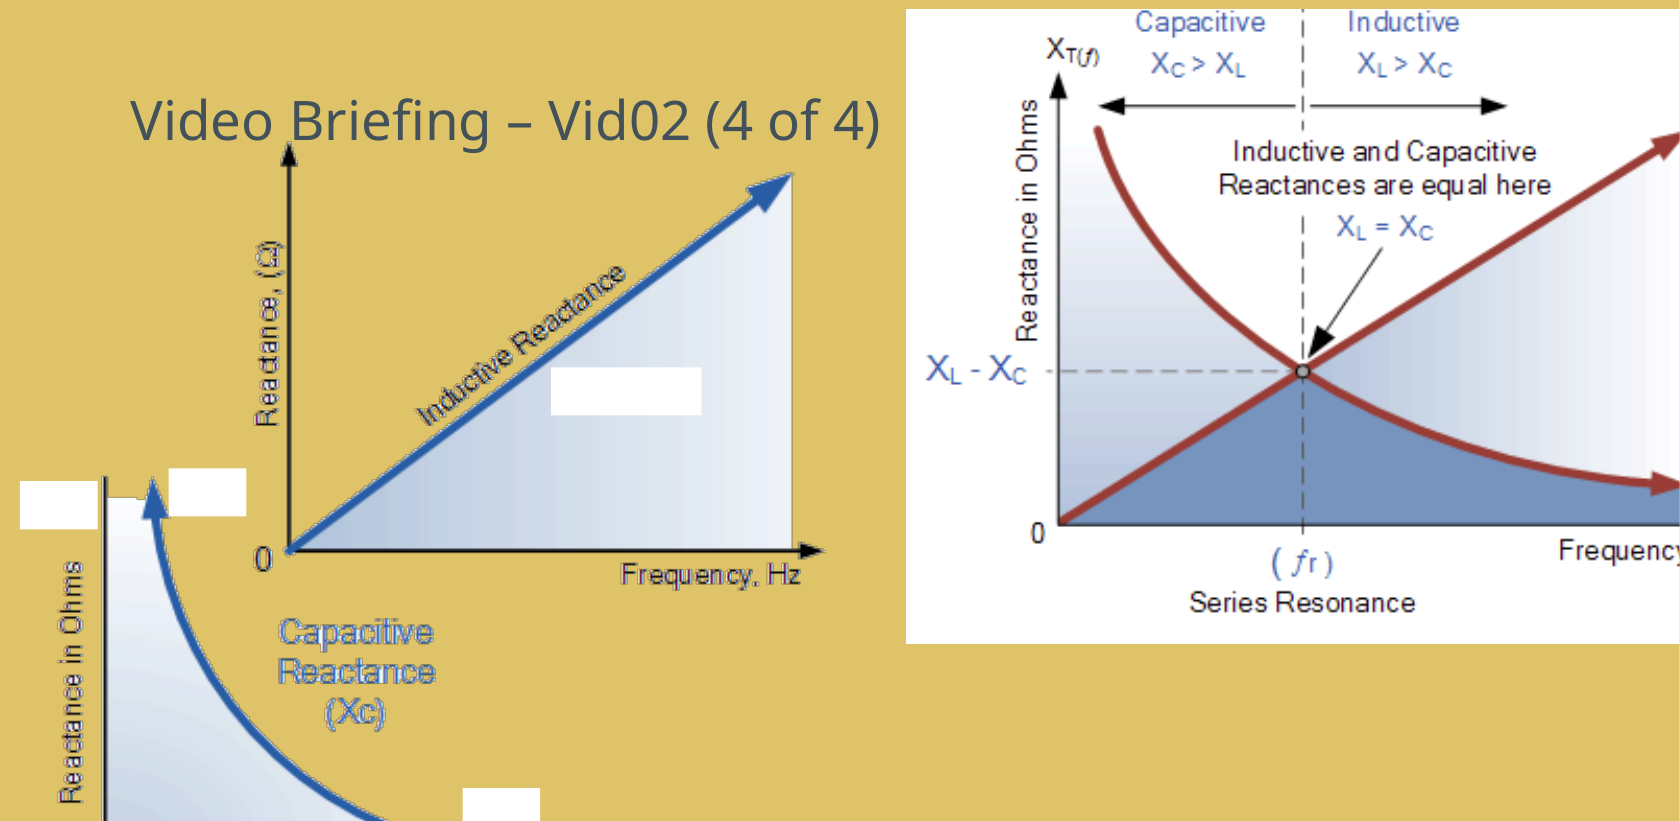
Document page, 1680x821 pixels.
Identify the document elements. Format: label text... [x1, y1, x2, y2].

picture [906, 9, 1680, 644]
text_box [19, 468, 585, 821]
title Video Briefing – Vid02 (4 of 4) [115, 43, 906, 203]
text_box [248, 140, 826, 595]
